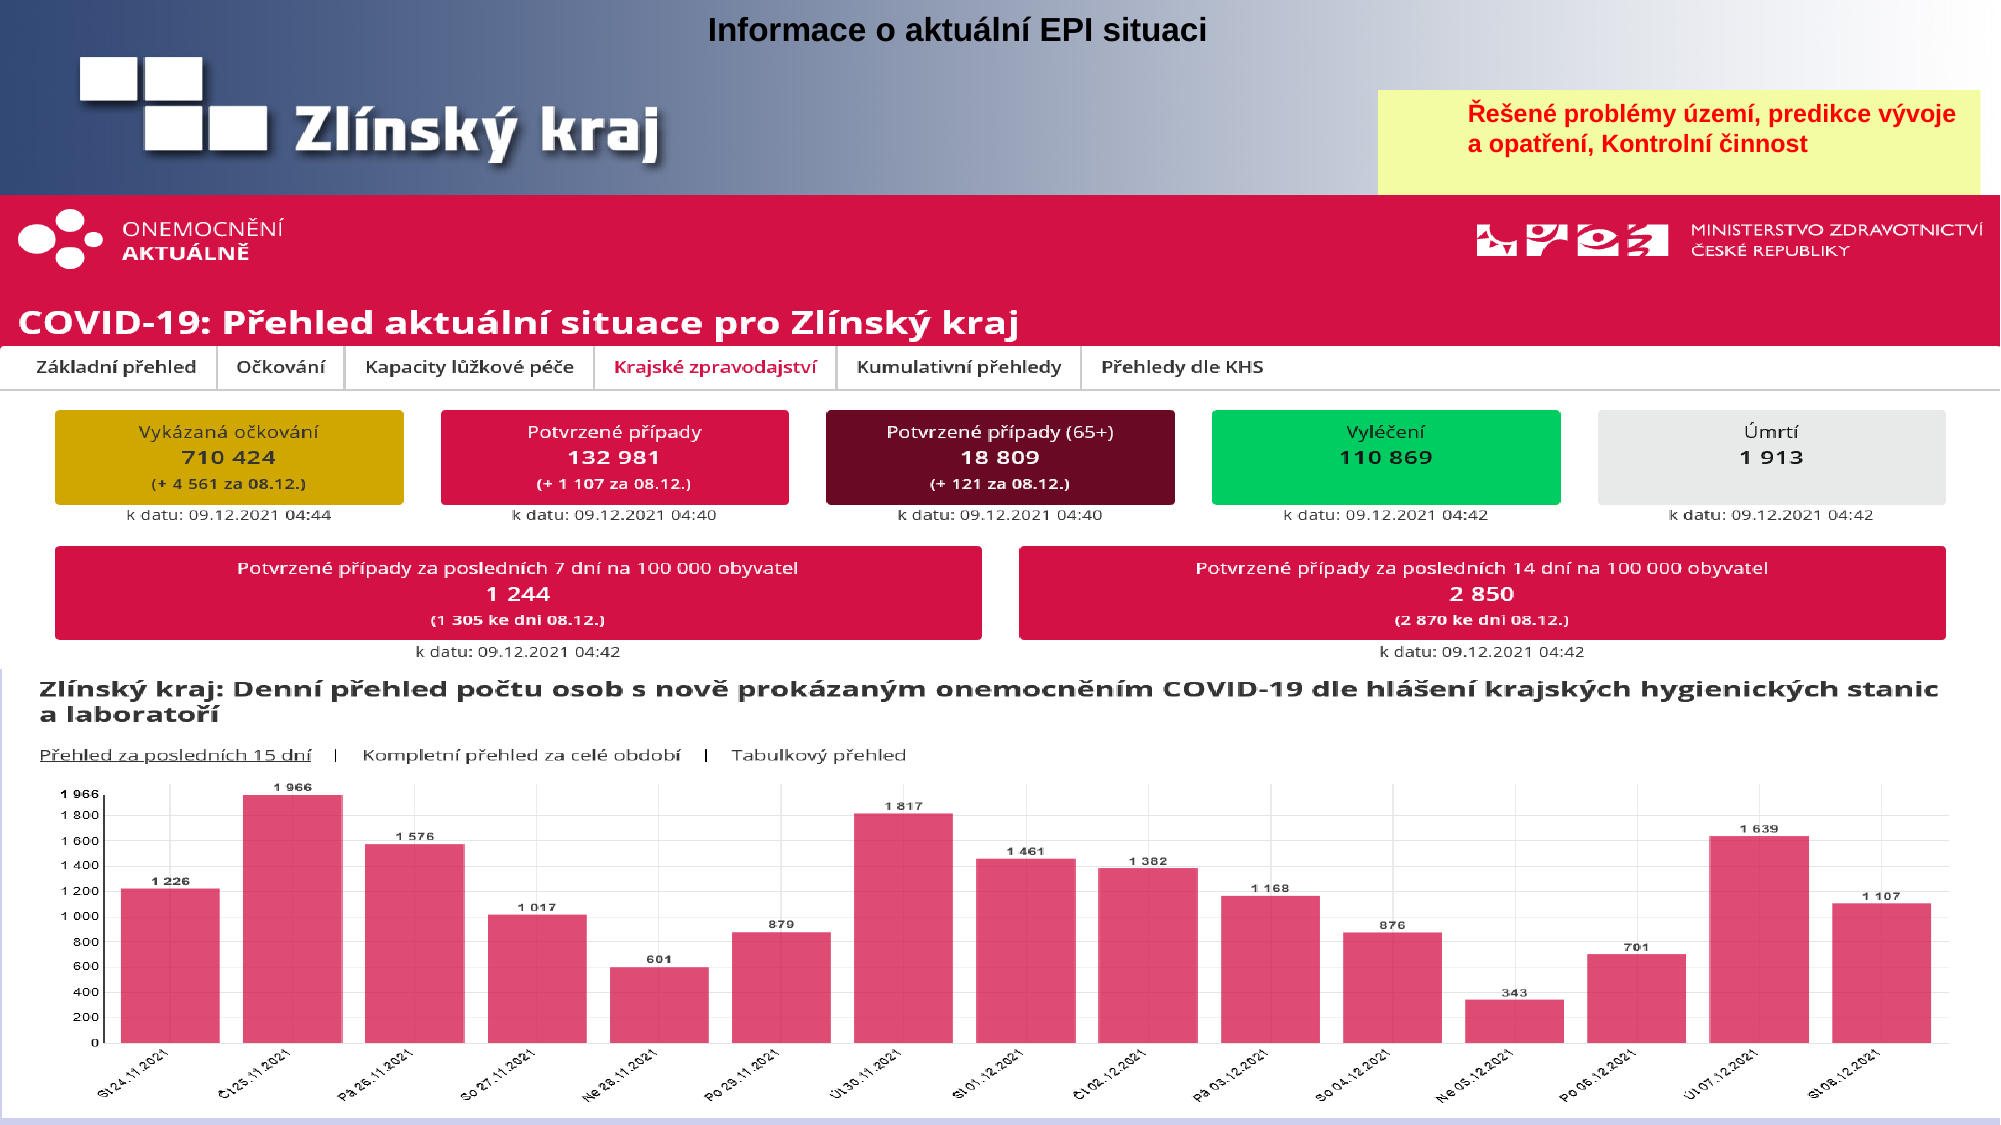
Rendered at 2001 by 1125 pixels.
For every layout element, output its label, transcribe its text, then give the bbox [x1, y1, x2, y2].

title Informace o aktuální EPI situaci [692, 19, 2000, 193]
list Řešené problémy území, predikce vývoje a opatření, Kontrolní činnost [1377, 89, 1981, 192]
picture [0, 0, 2000, 1118]
